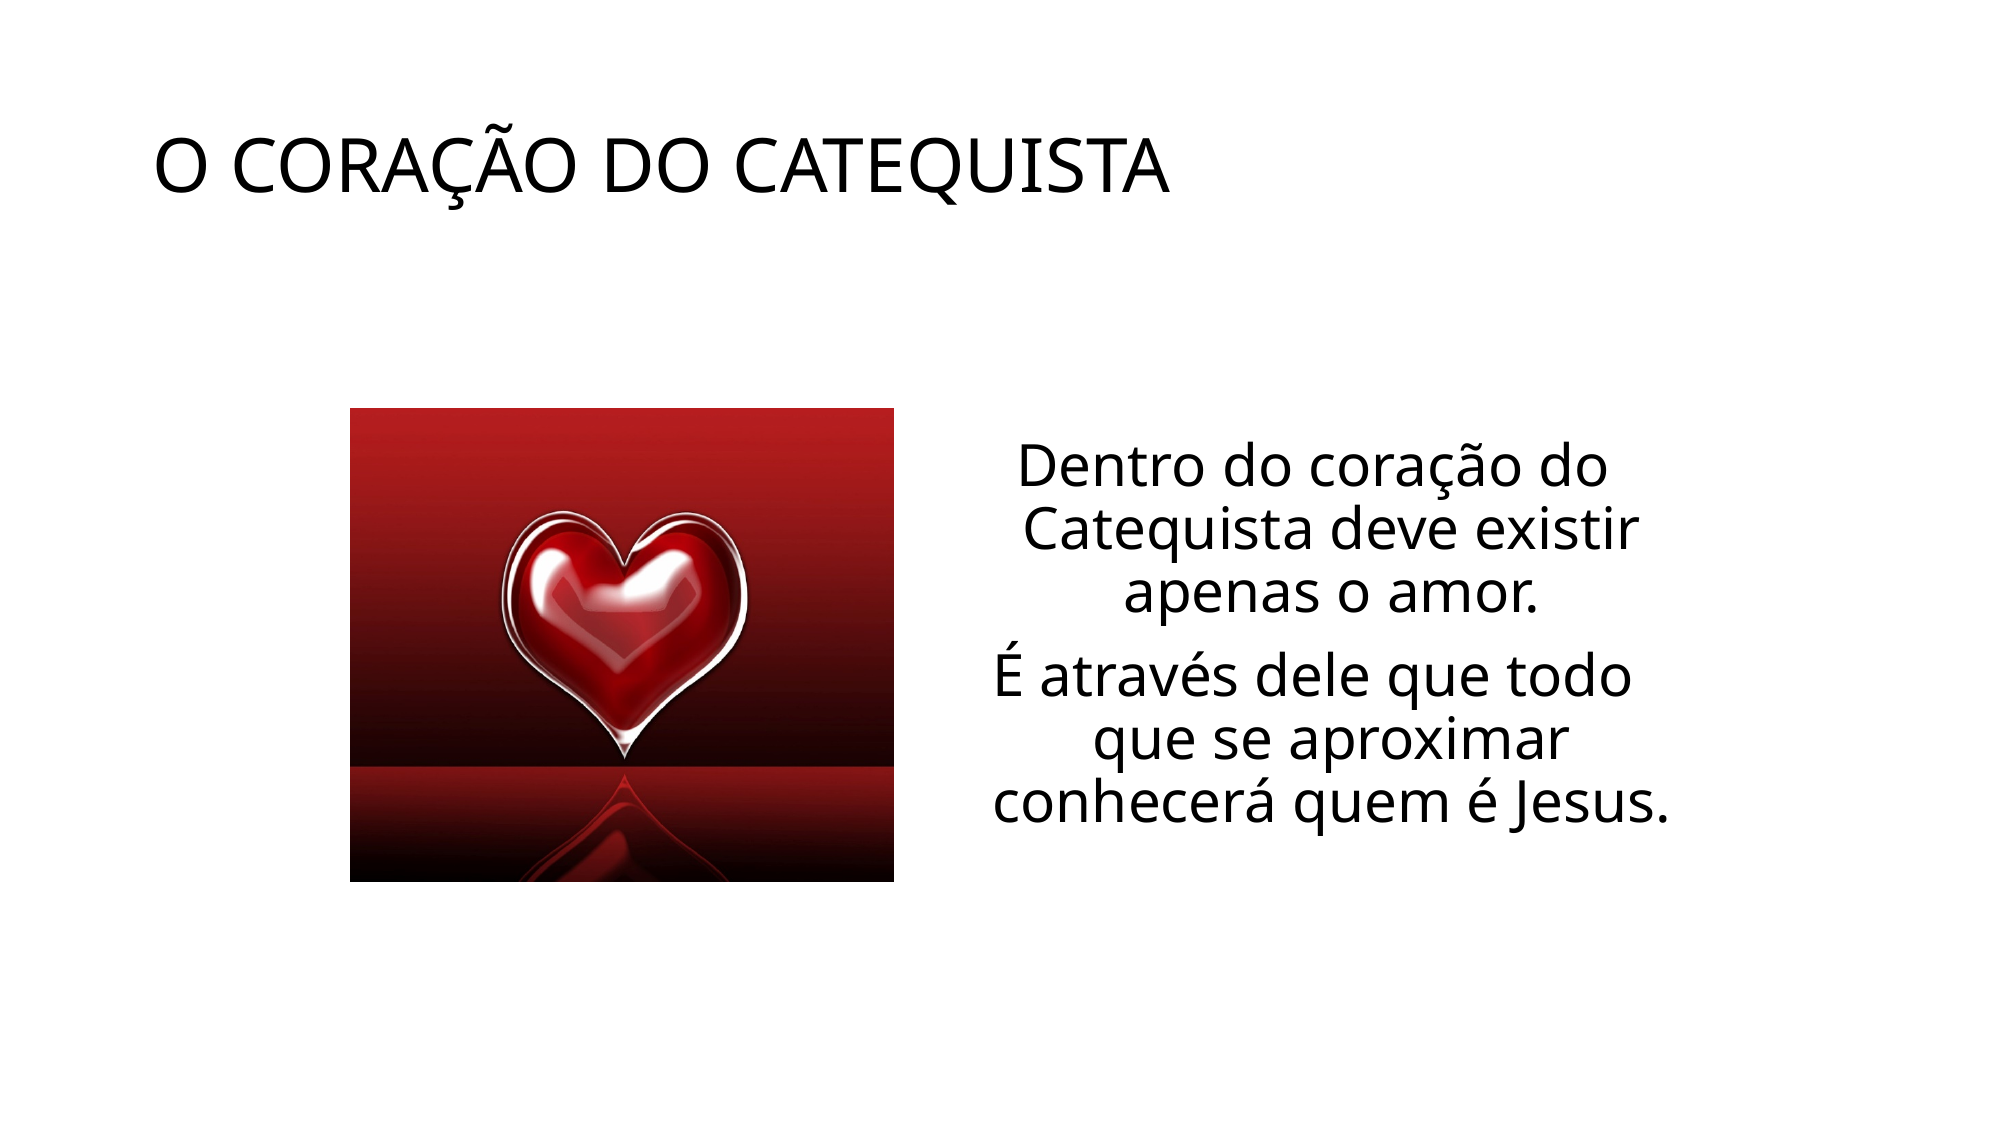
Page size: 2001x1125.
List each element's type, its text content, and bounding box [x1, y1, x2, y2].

title O CORAÇÃO DO CATEQUISTA [137, 59, 1863, 278]
picture [350, 408, 894, 882]
list Dentro do coração do Catequista deve existir apenas o amor. É através dele que todo que se aproximar conhecerá quem é Jesus. [929, 338, 1697, 917]
